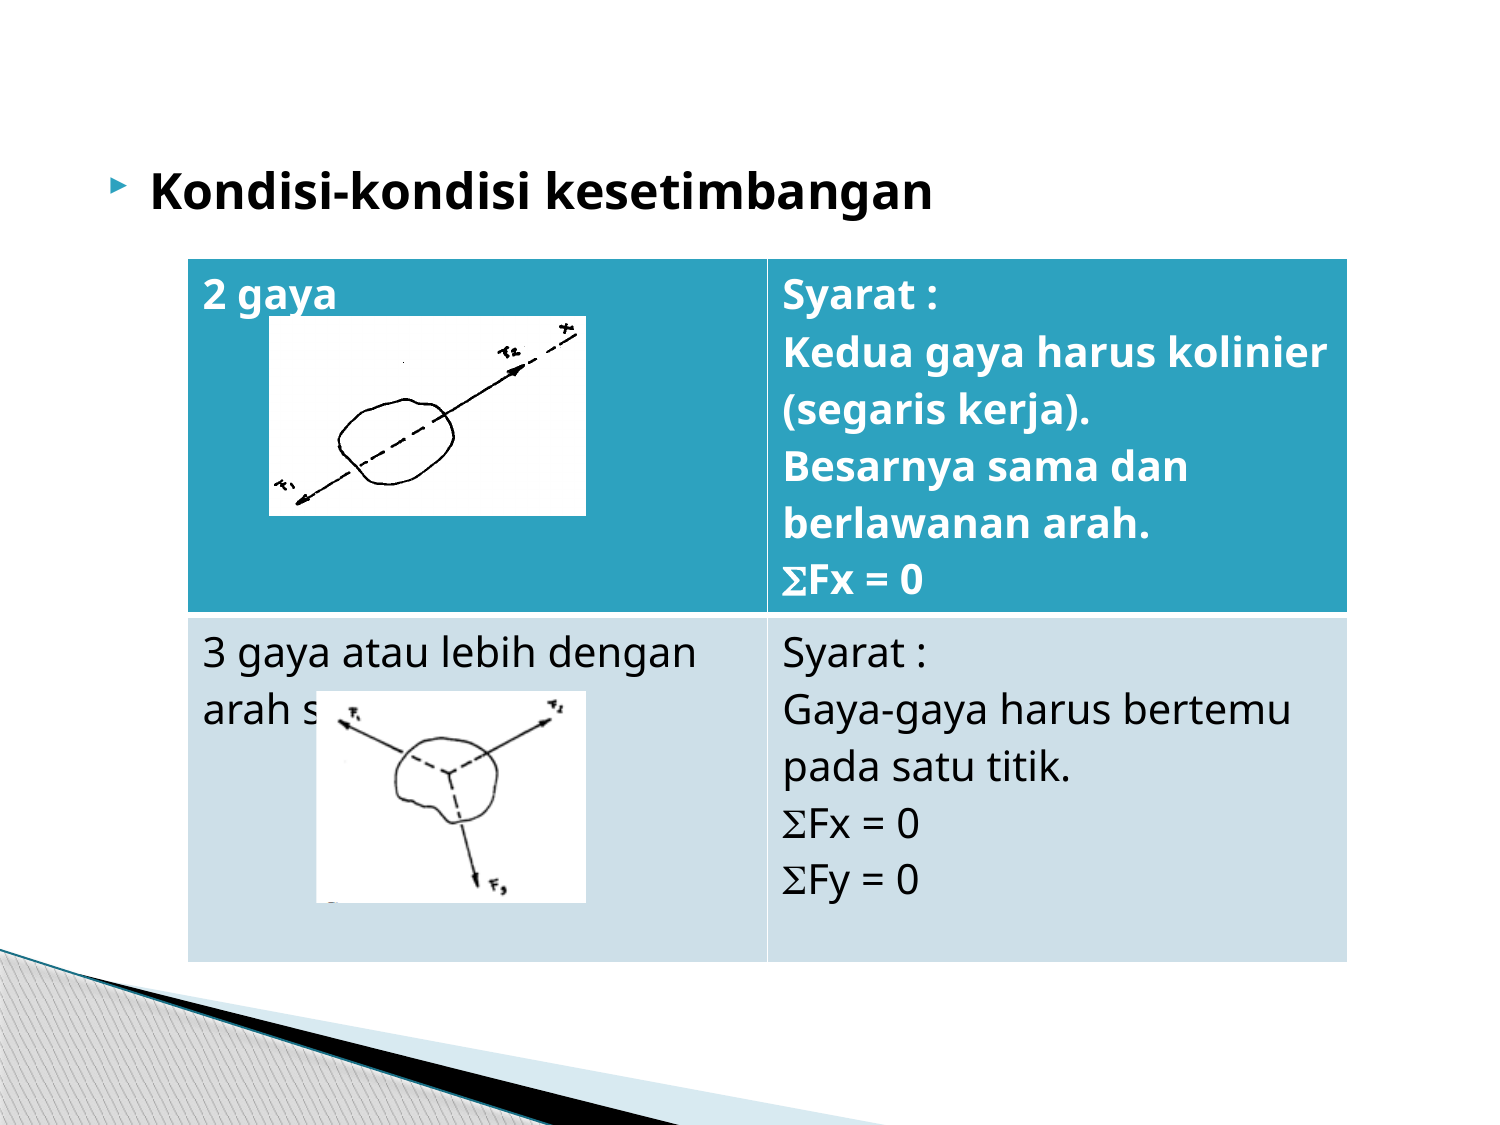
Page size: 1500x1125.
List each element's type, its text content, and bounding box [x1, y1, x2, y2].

table_cell 3 gaya atau lebih dengan arah sembarangan [188, 618, 767, 962]
table_header Syarat : Kedua gaya harus kolinier (segaris kerja). Besarnya sama dan berlawanan arah. Fx = 0 [768, 259, 1347, 612]
picture [316, 691, 587, 903]
table_header 2 gaya [188, 259, 767, 612]
picture [269, 316, 587, 516]
table_cell Syarat : Gaya-gaya harus bertemu pada satu titik. Fx = 0 Fy = 0 [768, 618, 1347, 962]
list Kondisi-kondisi kesetimbangan [75, 152, 1425, 1005]
